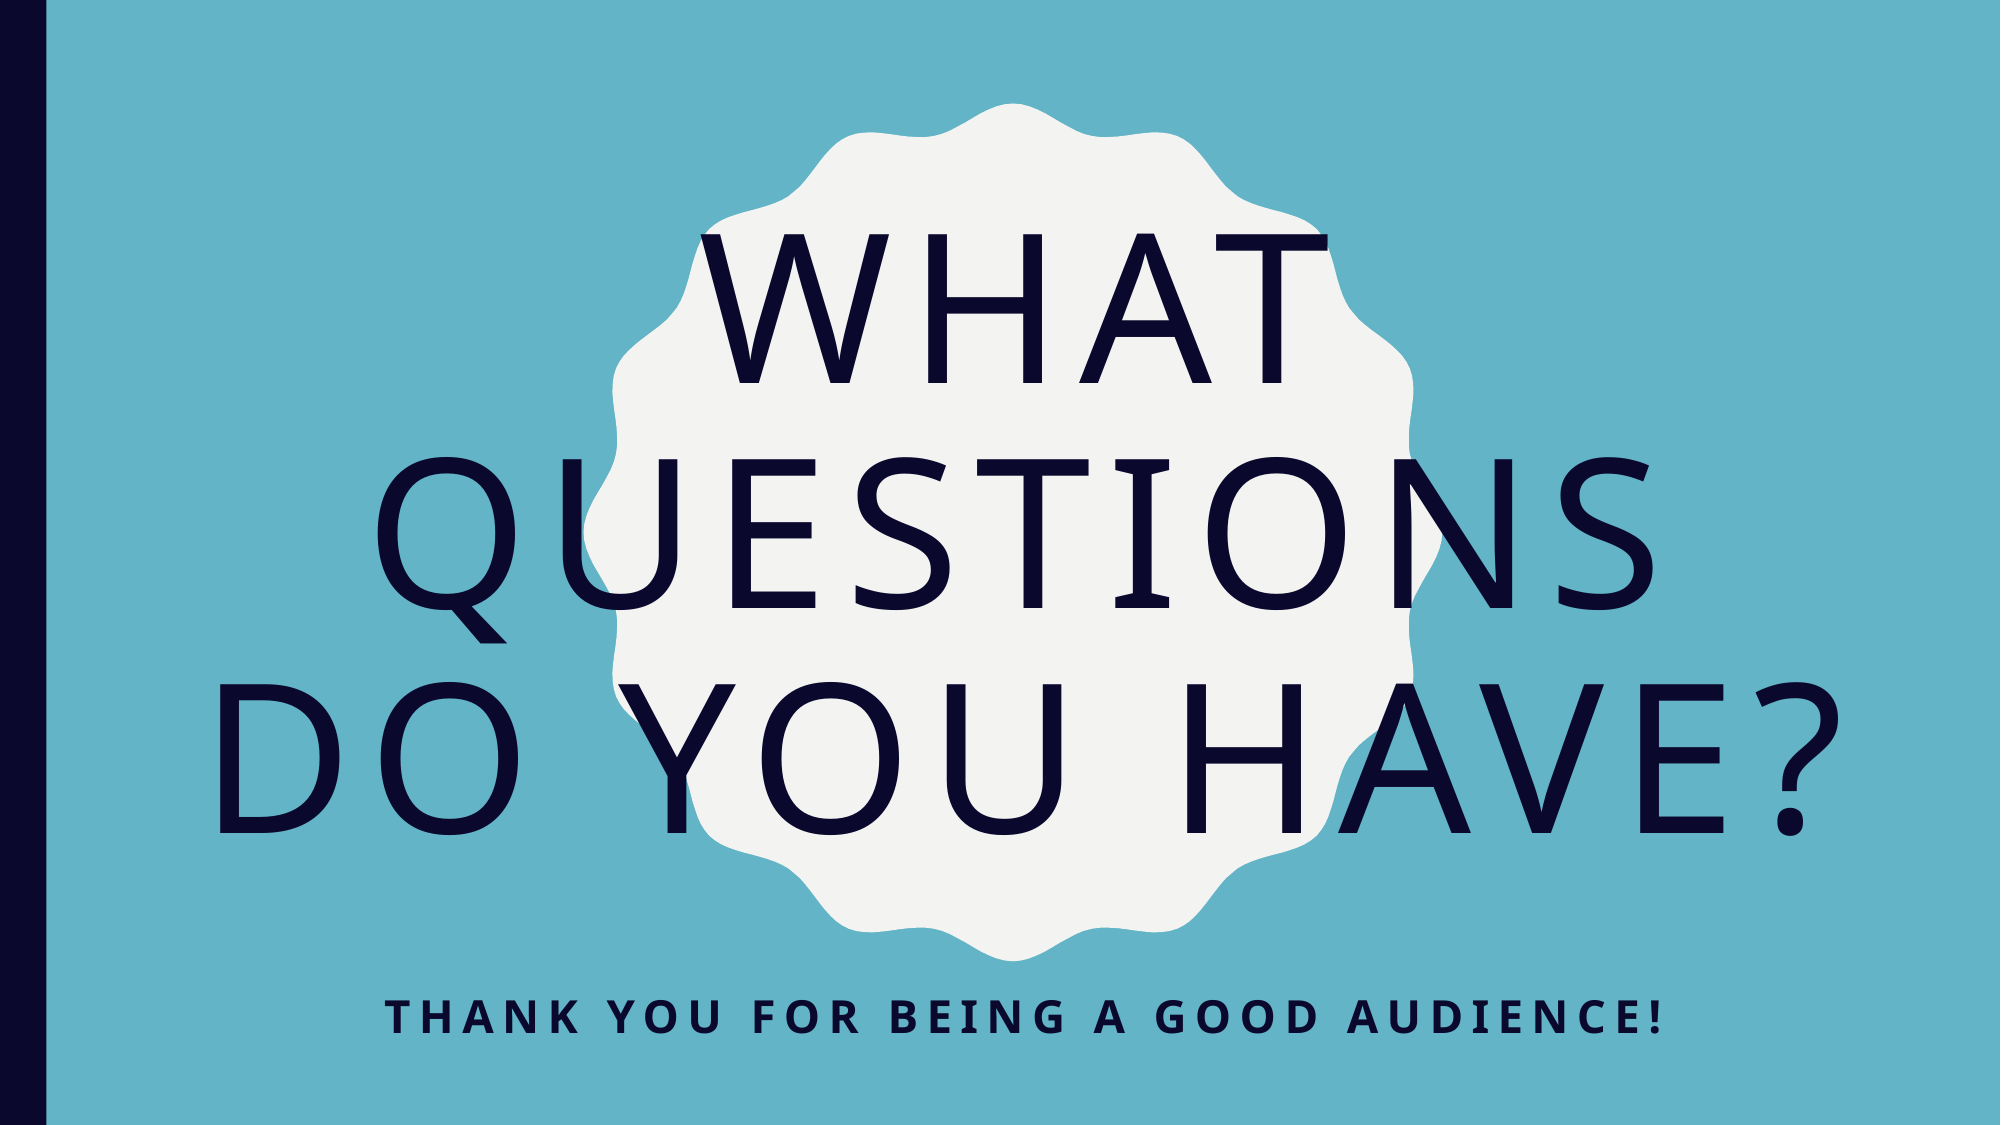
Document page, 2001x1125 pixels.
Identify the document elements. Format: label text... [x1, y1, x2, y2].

title What questions do you have? [176, 180, 1870, 902]
subtitle Thank you for being a good audience! [363, 980, 1684, 1103]
